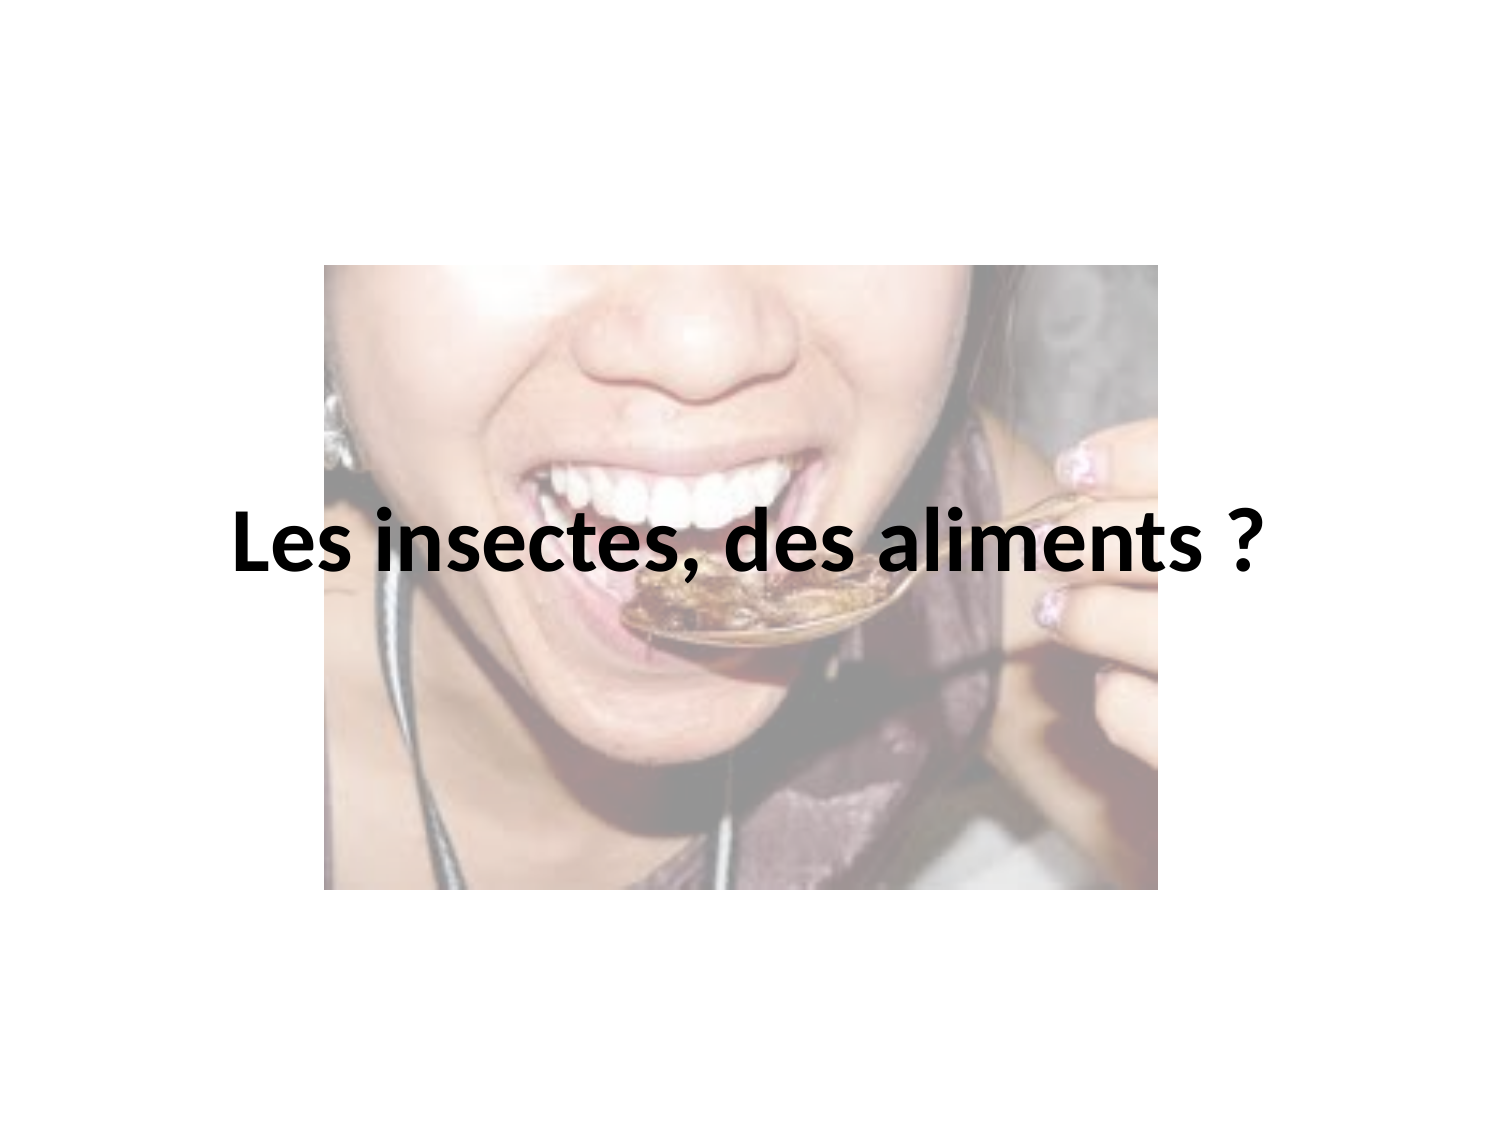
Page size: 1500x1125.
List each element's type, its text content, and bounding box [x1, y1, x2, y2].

title Les insectes, des aliments ? [112, 413, 318, 655]
title Les insectes, des aliments ? [1163, 413, 1388, 655]
picture [323, 265, 1158, 890]
